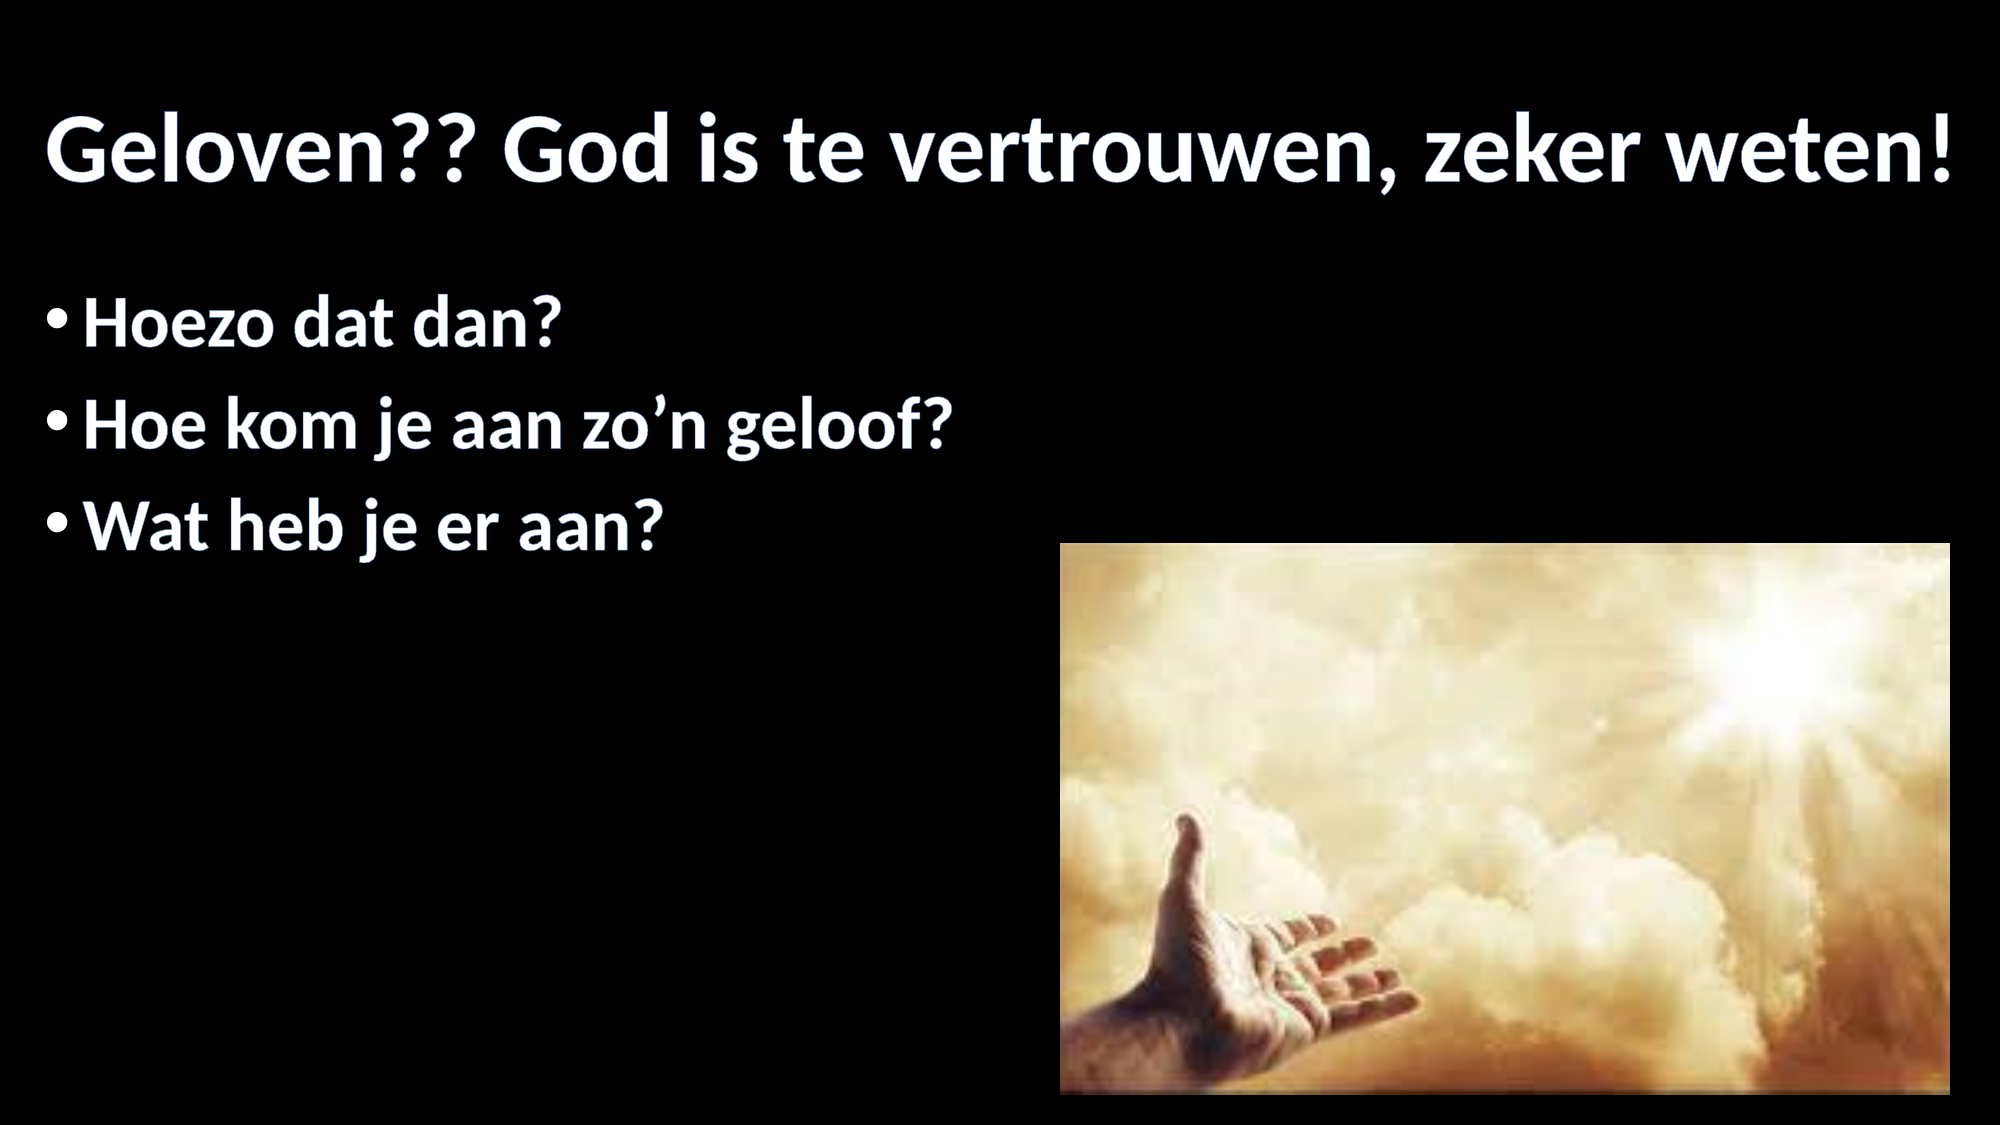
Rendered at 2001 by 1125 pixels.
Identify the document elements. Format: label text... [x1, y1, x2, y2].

picture [1060, 543, 1950, 1095]
title Geloven?? God is te vertrouwen, zeker weten! [29, 59, 2000, 239]
list Hoezo dat dan? Hoe kom je aan zo’n geloof? Wat heb je er aan? [29, 274, 1976, 1095]
